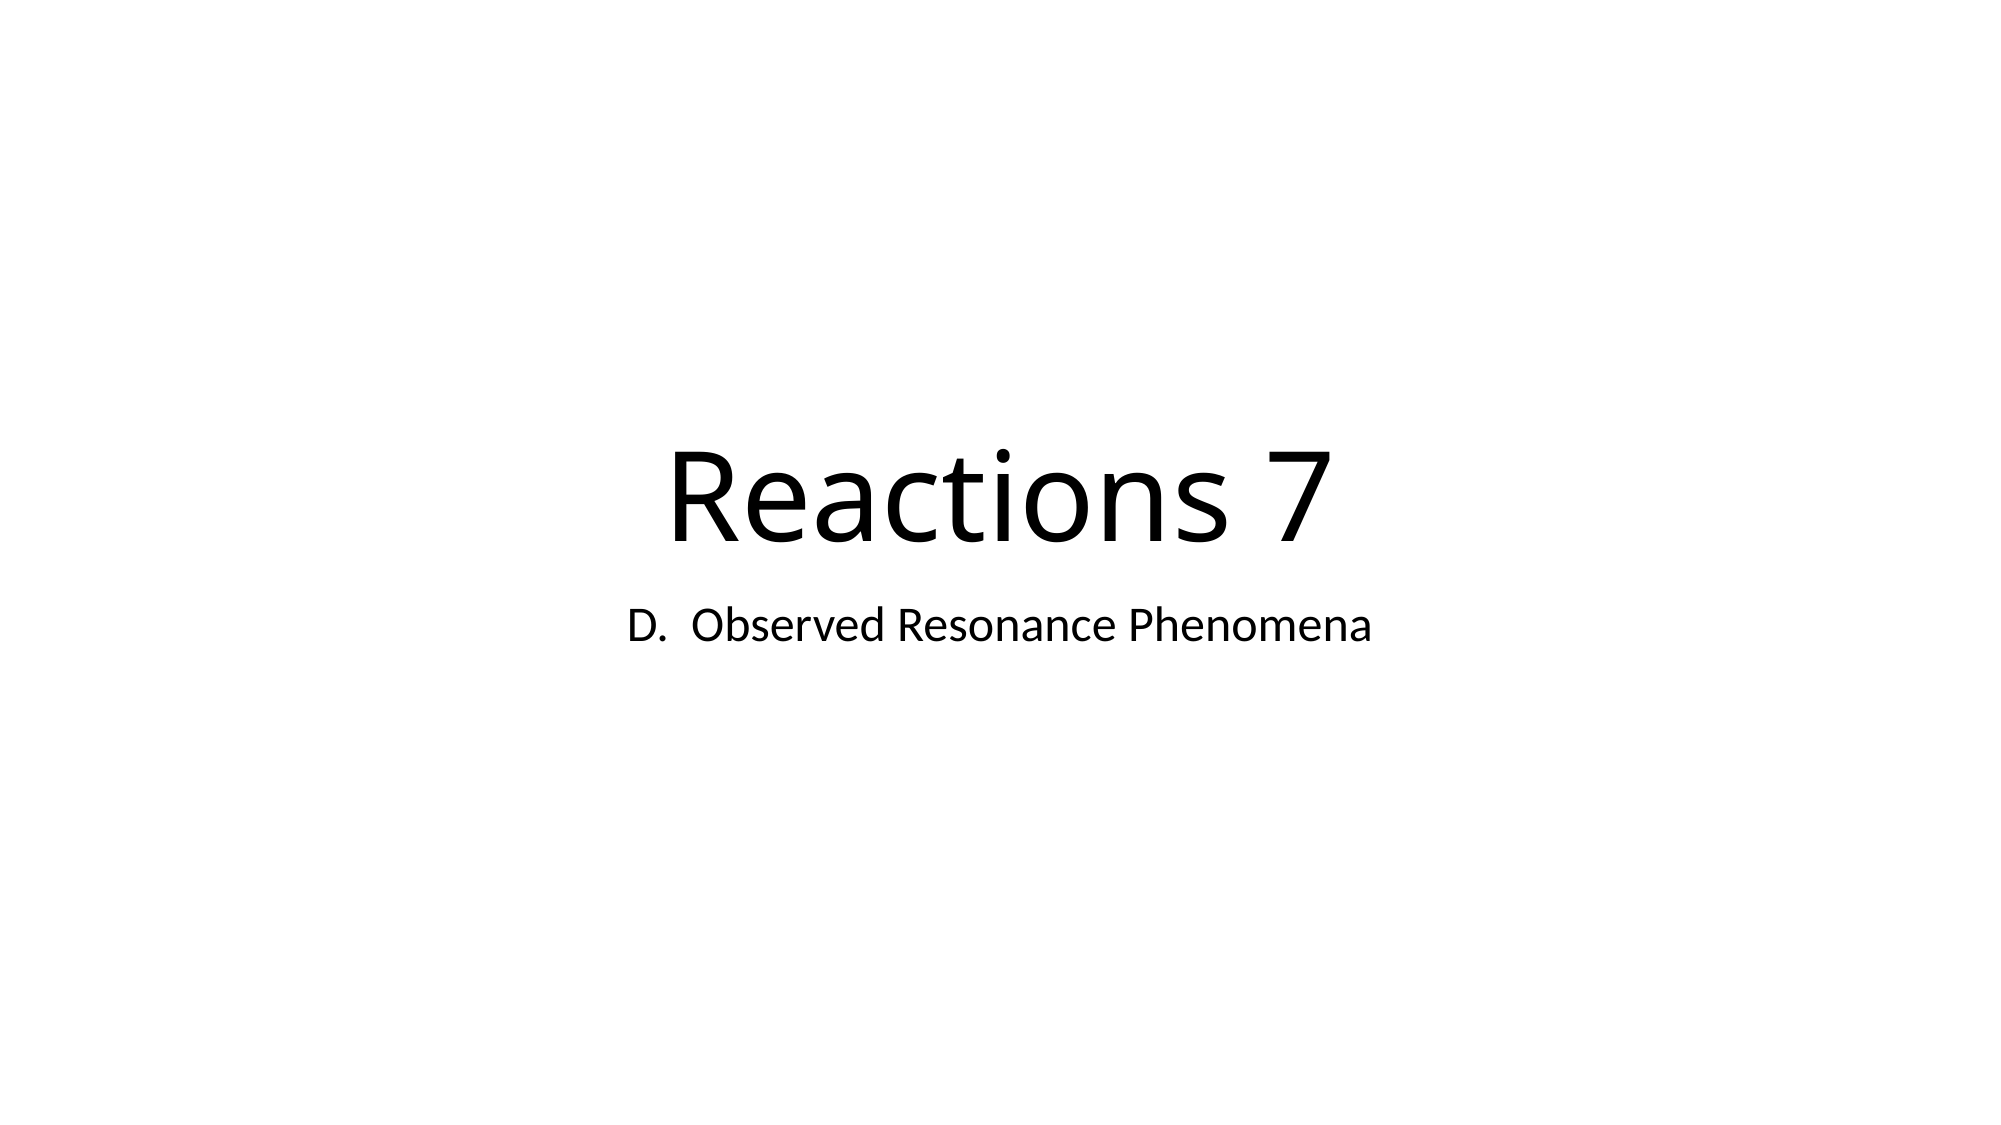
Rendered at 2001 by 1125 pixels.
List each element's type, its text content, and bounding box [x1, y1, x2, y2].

subtitle D. Observed Resonance Phenomena [249, 590, 1750, 863]
title Reactions 7 [249, 184, 1750, 576]
